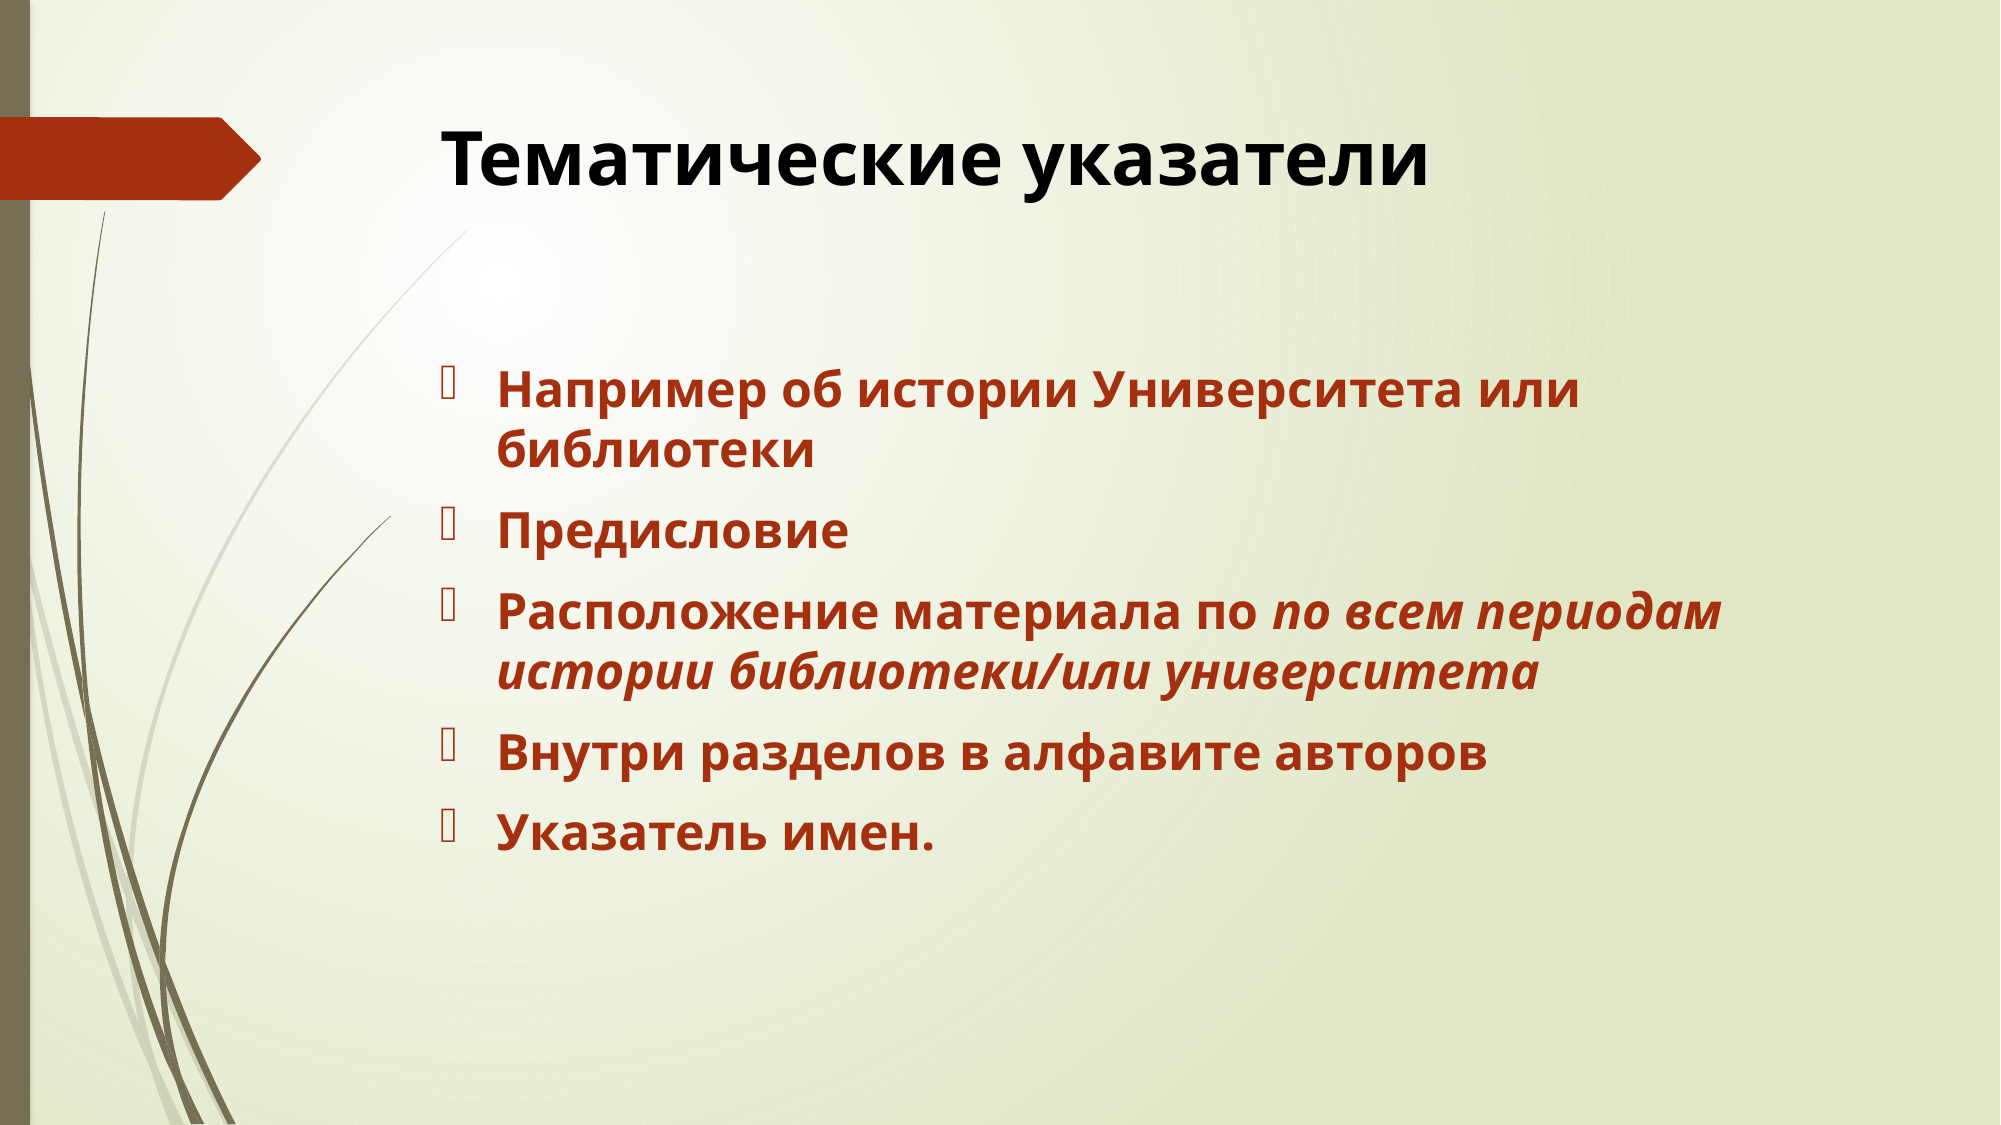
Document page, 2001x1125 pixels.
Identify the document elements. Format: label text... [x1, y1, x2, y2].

list Например об истории Университета или библиотеки Предисловие Расположение материала по по всем периодам истории библиотеки/или университета Внутри разделов в алфавите авторов Указатель имен. [424, 350, 1888, 970]
title Тематические указатели [425, 102, 1888, 313]
